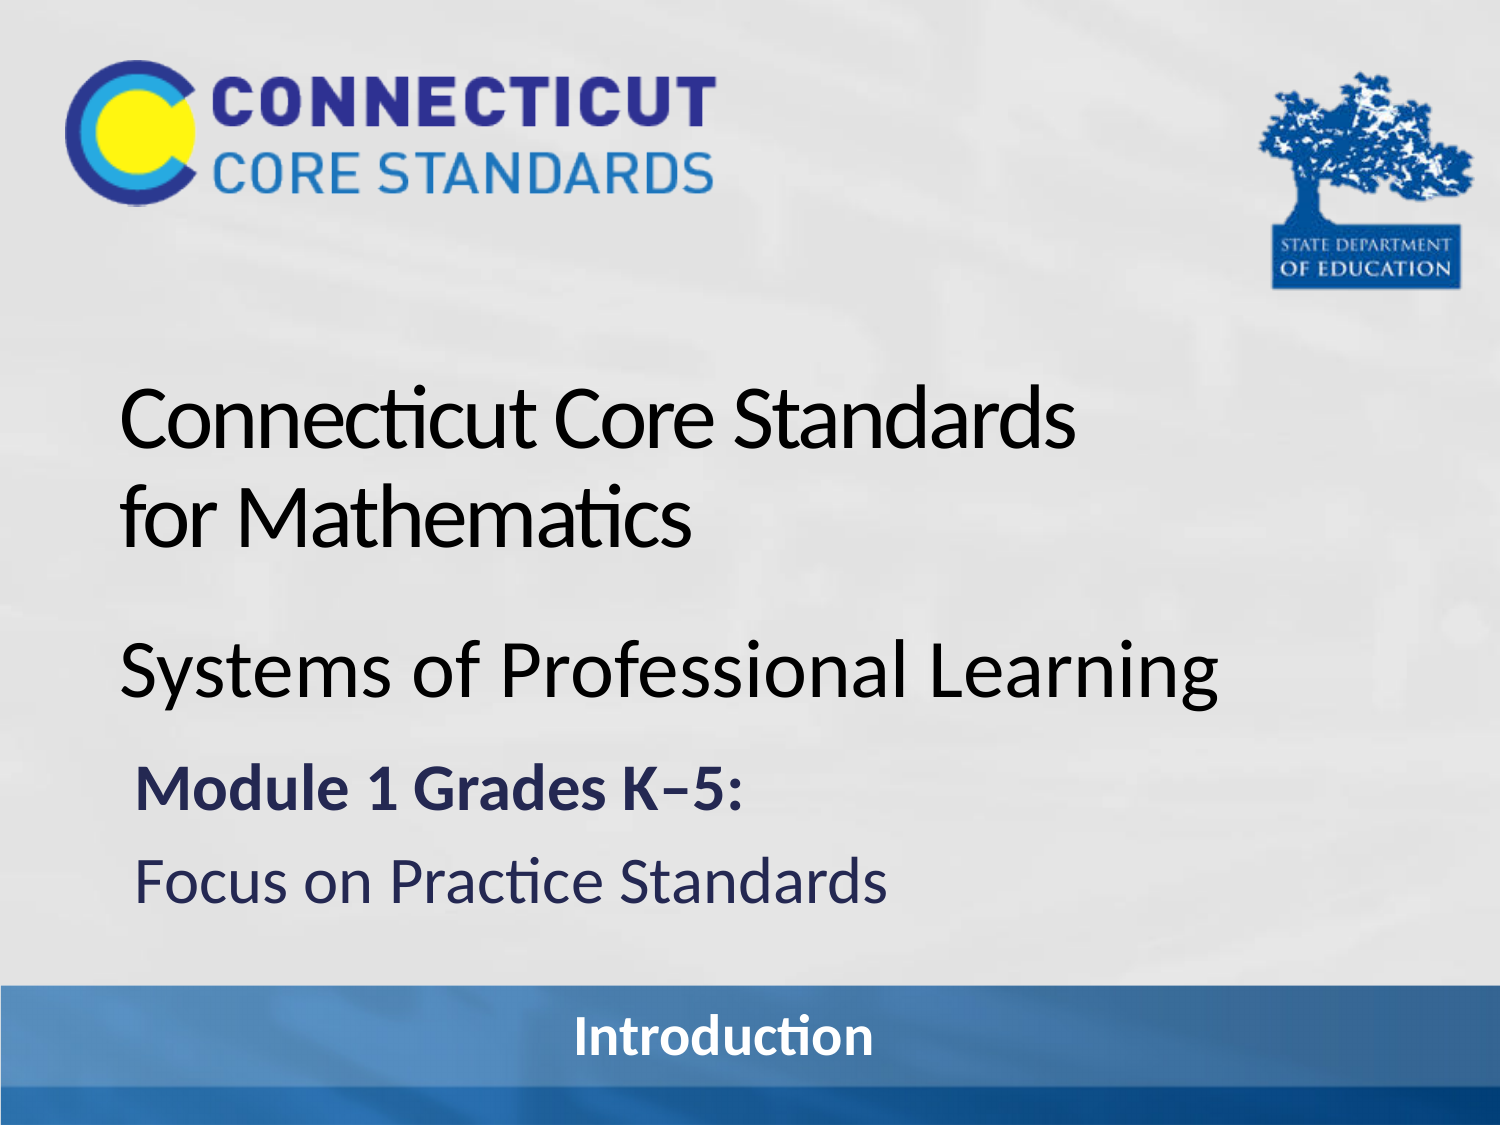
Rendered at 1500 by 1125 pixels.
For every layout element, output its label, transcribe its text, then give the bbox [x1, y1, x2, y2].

subtitle Systems of Professional Learning [119, 625, 1380, 701]
text_box Module 1 Grades K–5: Focus on Practice Standards [119, 745, 1077, 926]
title Connecticut Core Standards for Mathematics [119, 369, 1380, 620]
picture [2, 986, 1500, 1125]
picture [0, 0, 1500, 985]
